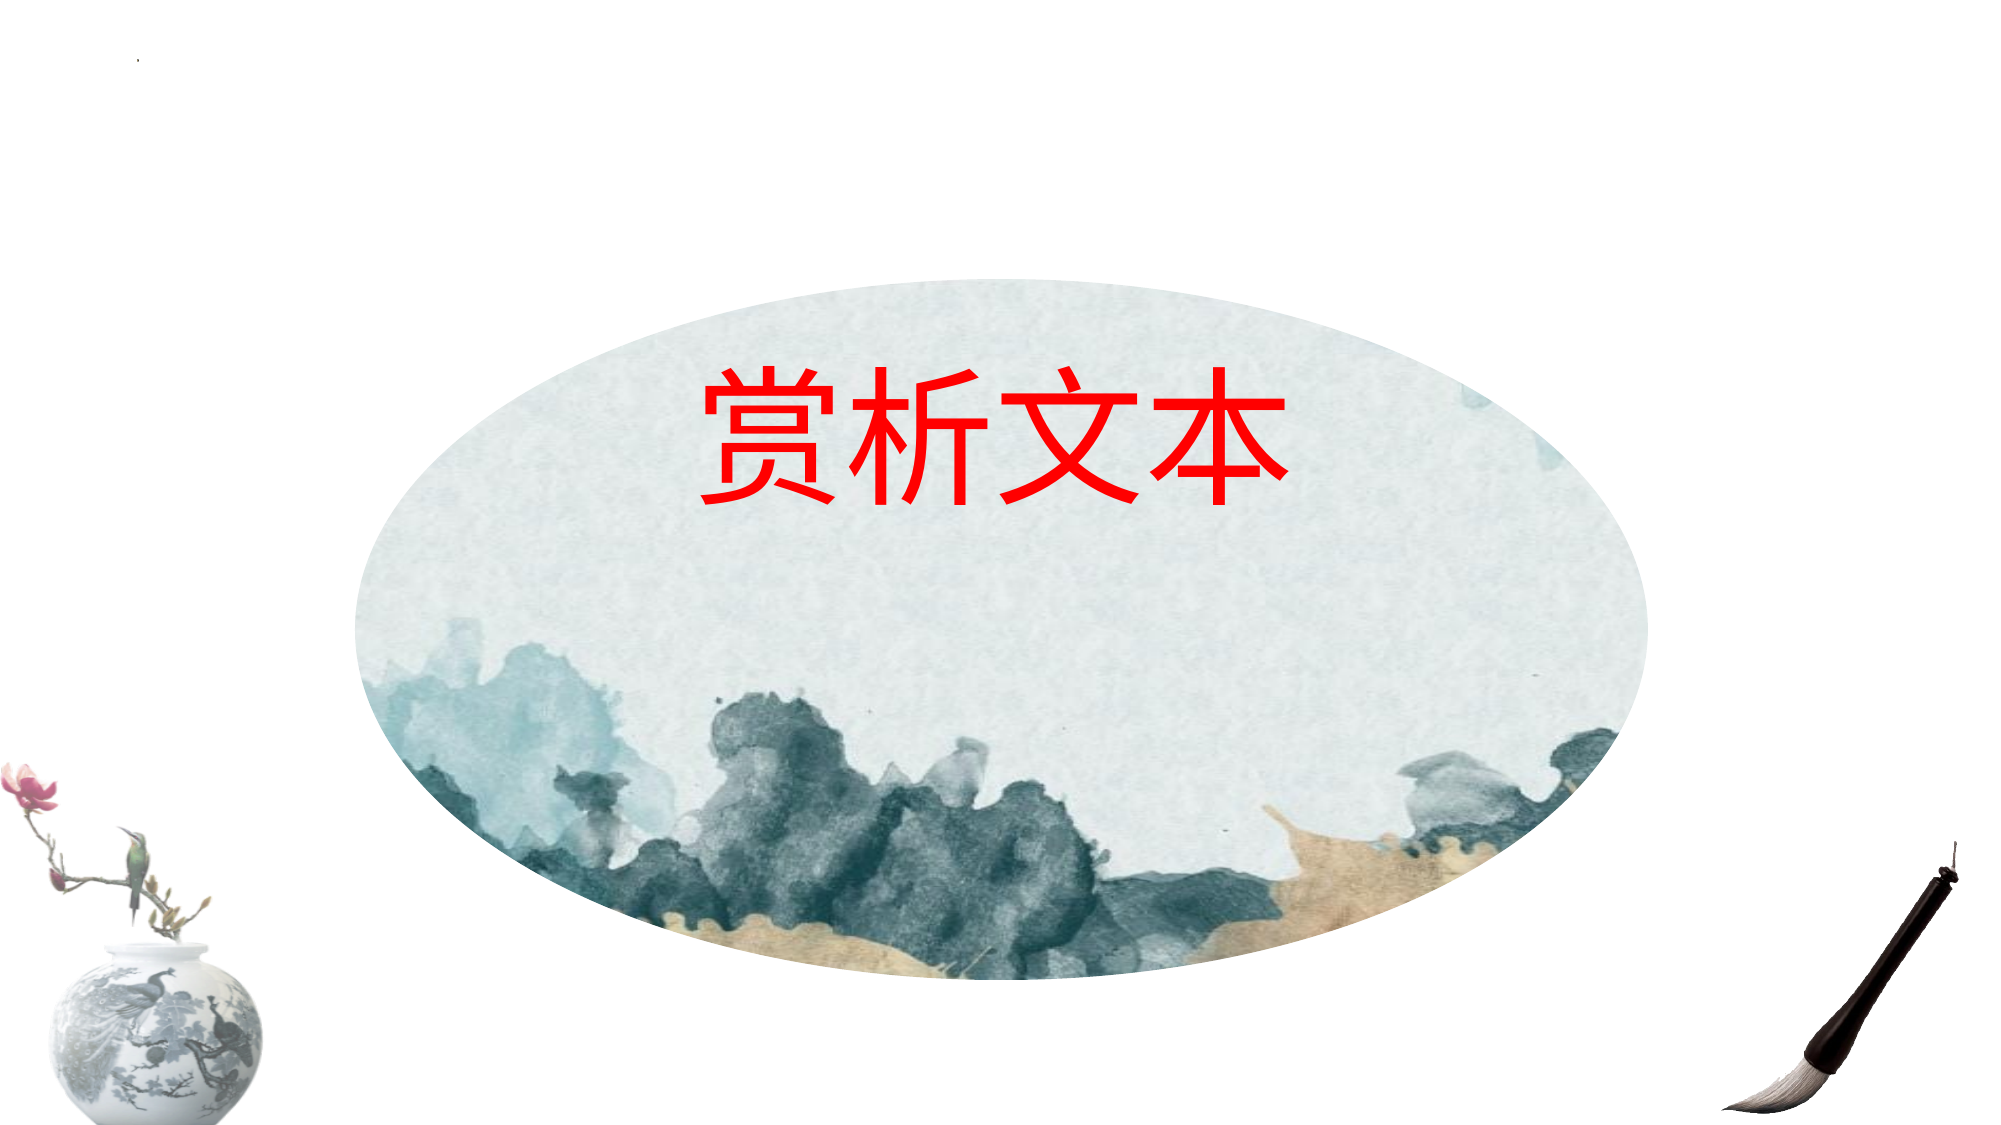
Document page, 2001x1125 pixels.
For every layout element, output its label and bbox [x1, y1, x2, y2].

picture [1689, 841, 1959, 1115]
picture [354, 278, 1649, 981]
picture [0, 738, 282, 1125]
